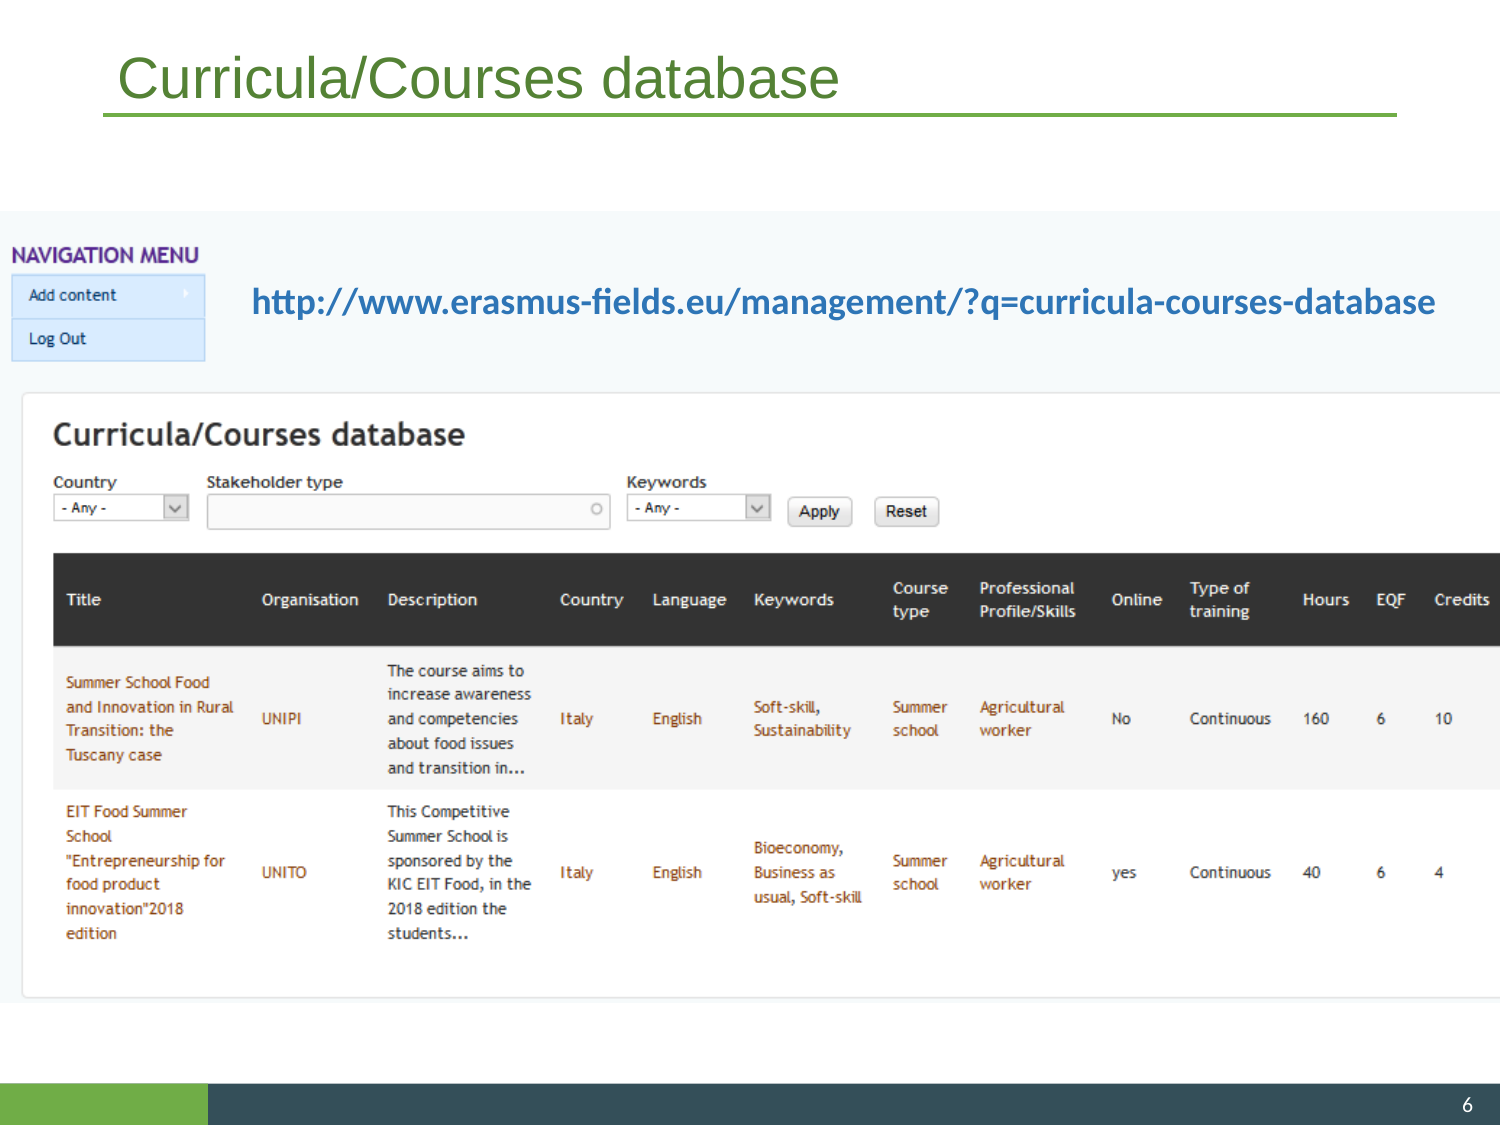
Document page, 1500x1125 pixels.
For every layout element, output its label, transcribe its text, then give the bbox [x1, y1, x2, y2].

title Curricula/Courses database [103, 40, 1397, 130]
slide_number 6 [1150, 1085, 1489, 1123]
picture [0, 211, 1500, 1003]
